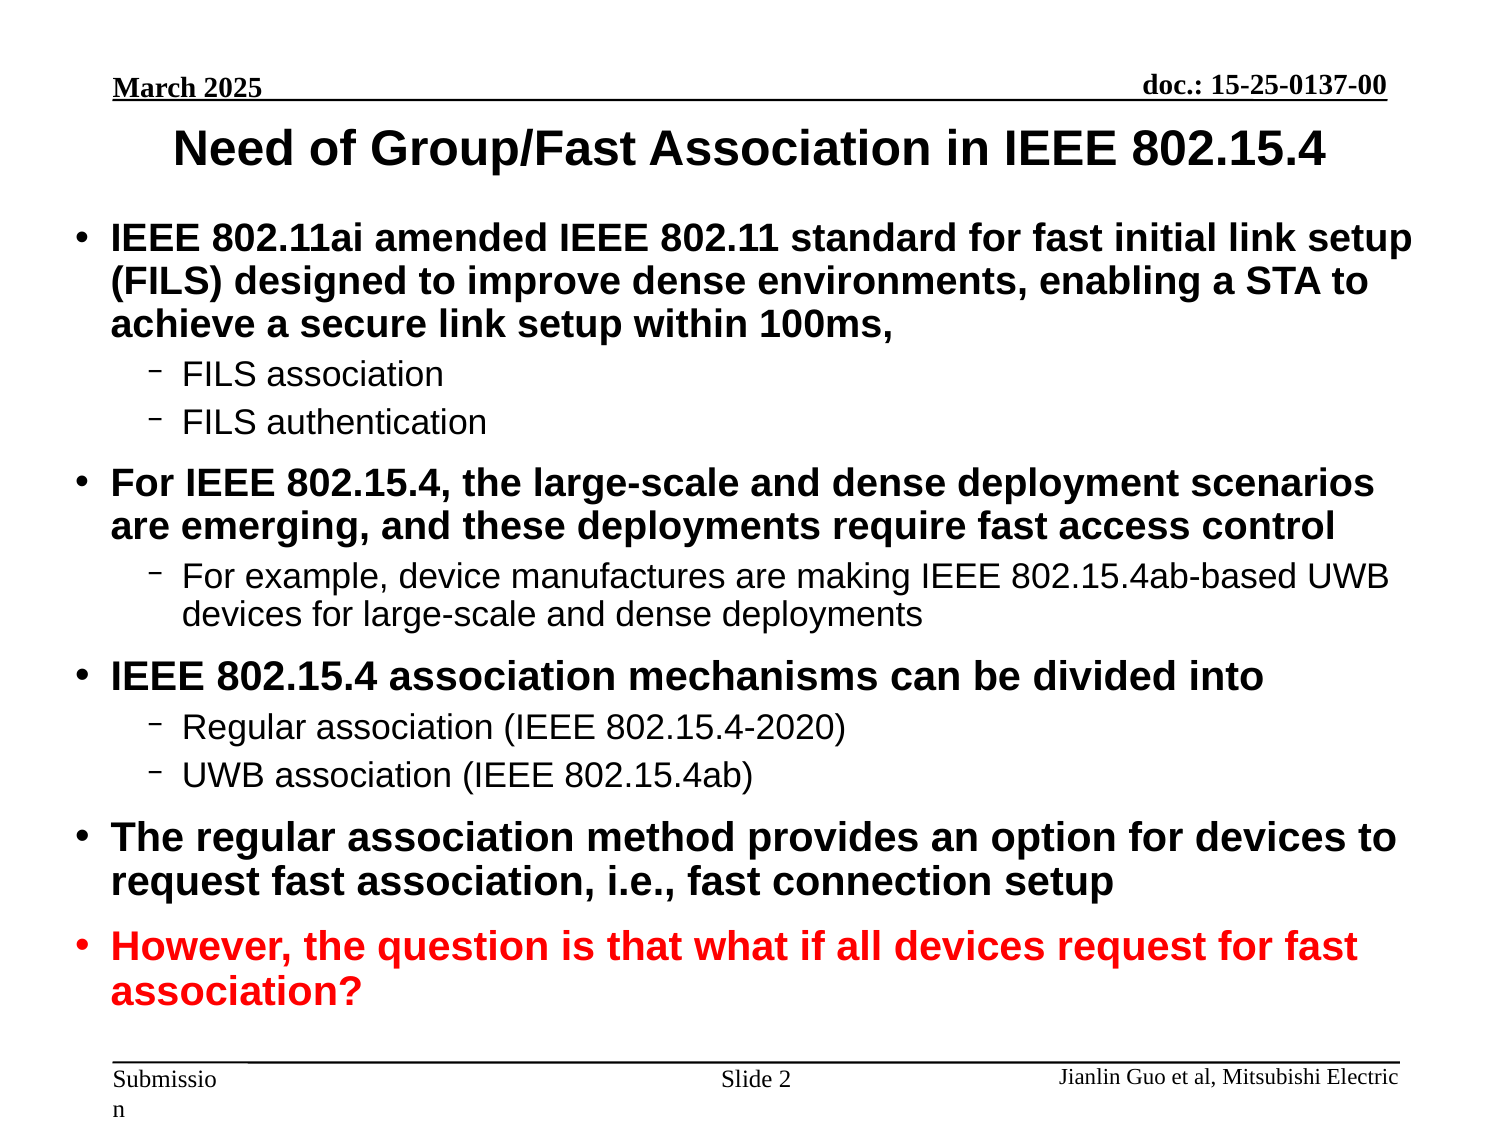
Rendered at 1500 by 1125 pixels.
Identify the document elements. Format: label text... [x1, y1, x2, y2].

text_box [50, 214, 1450, 1028]
slide_number Slide 2 [712, 1062, 800, 1093]
text_box [1187, 73, 1218, 107]
text_box IEEE 802.11ai amended IEEE 802.11 standard for fast initial link setup (FILS) designed to improve dense environments, enabling a STA to achieve a secure link setup within 100ms, FILS association FILS authentication For IEEE 802.15.4, the large-scale and dense deployment scenarios are emerging, and these deployments require fast access control For example, device manufactures are making IEEE 802.15.4ab-based UWB devices for large-scale and dense deployments IEEE 802.15.4 association mechanisms can be divided into Regular association (IEEE 802.15.4-2020) UWB association (IEEE 802.15.4ab) The regular association method provides an option for devices to request fast association, i.e., fast connection setup However, the question is that what if all devices request for fast association? [75, 217, 1425, 1031]
text_box Need of Group/Fast Association in IEEE 802.15.4 [74, 107, 1425, 185]
